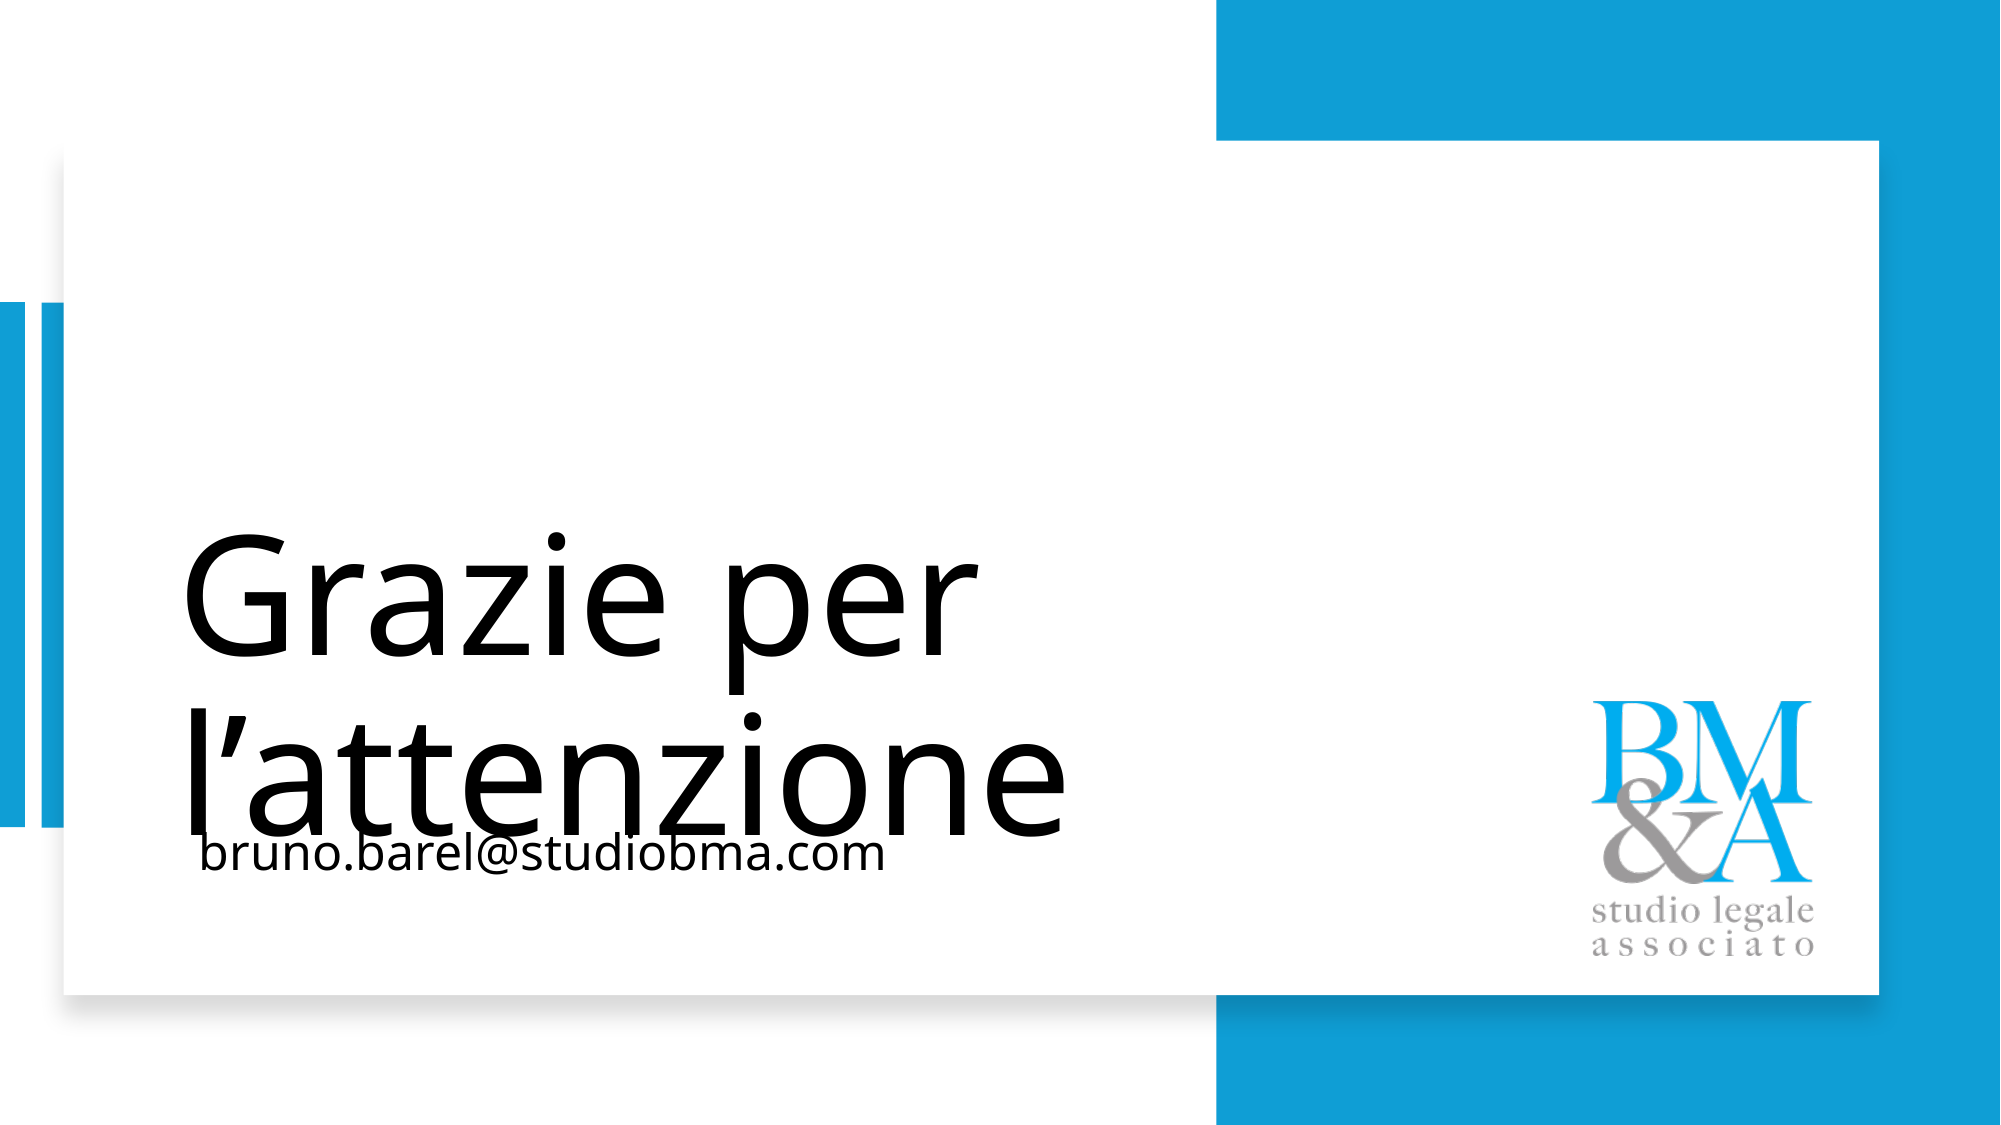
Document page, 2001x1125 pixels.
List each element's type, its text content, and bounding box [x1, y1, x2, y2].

text_box [0, 301, 27, 829]
text_box [1215, 0, 2000, 1125]
title Grazie per l’attenzione [162, 503, 1788, 929]
text_box [62, 139, 1881, 997]
text_box [0, 0, 1215, 1125]
list bruno.barel@studiobma.com [184, 678, 1534, 889]
text_box [40, 301, 53, 829]
picture [1534, 661, 1869, 995]
